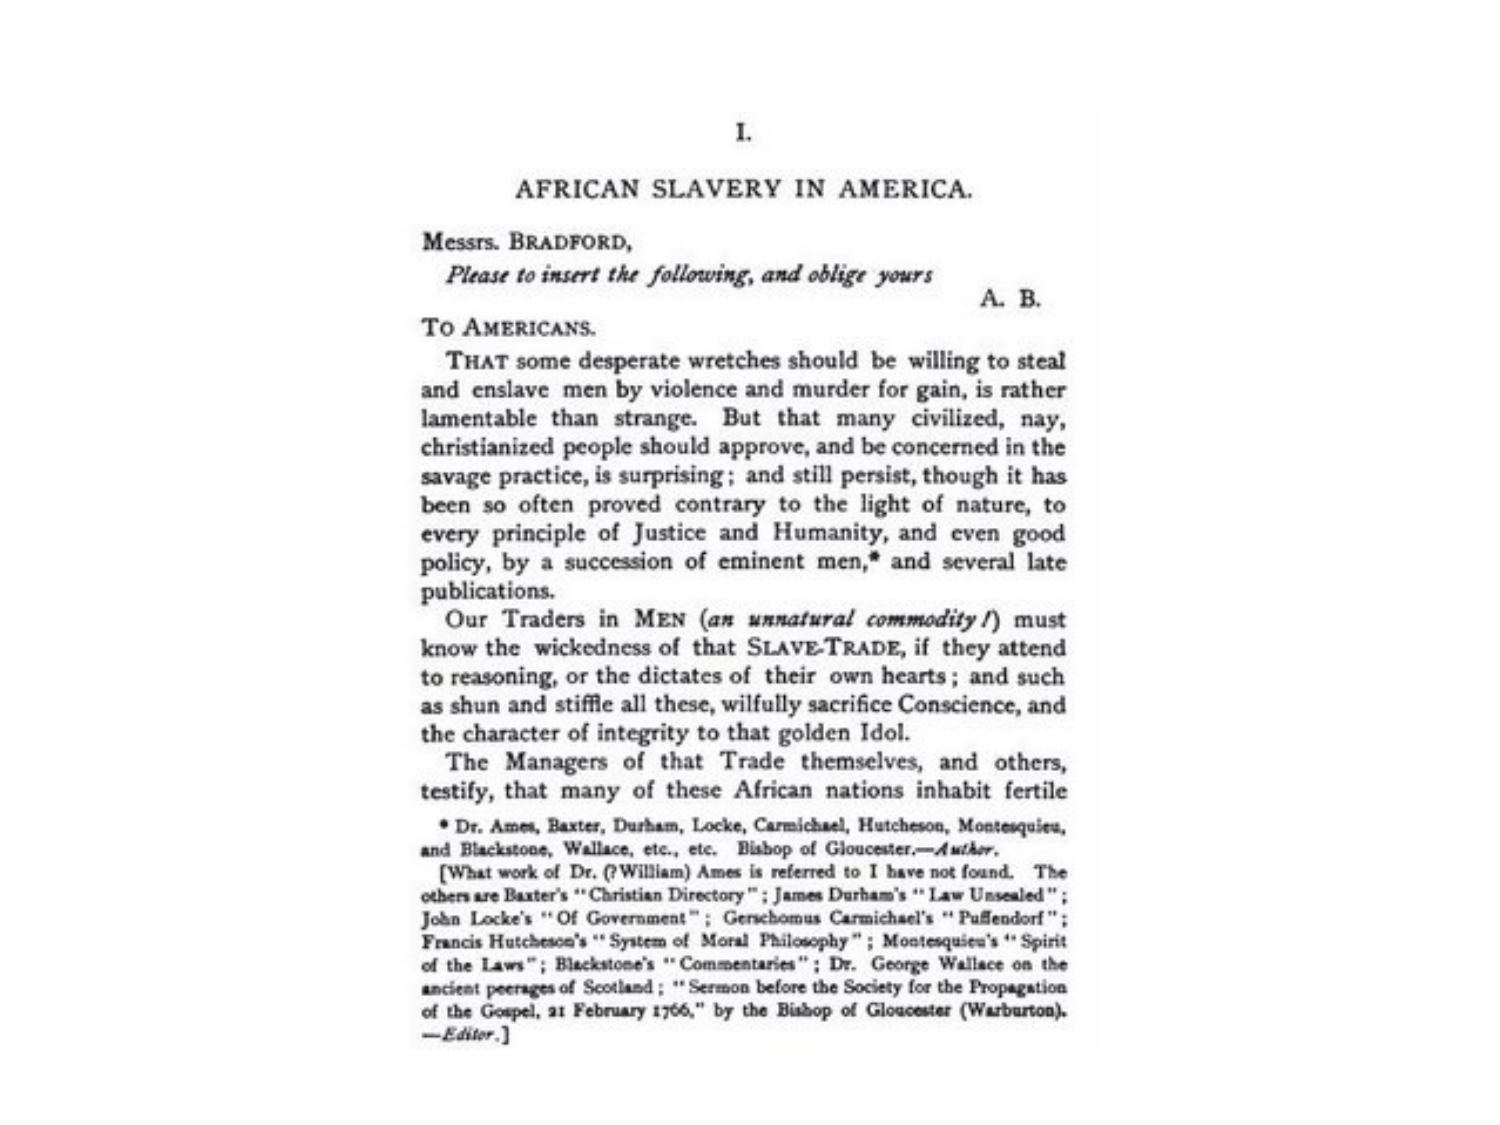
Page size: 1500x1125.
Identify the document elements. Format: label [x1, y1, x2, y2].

picture [399, 112, 1101, 1050]
